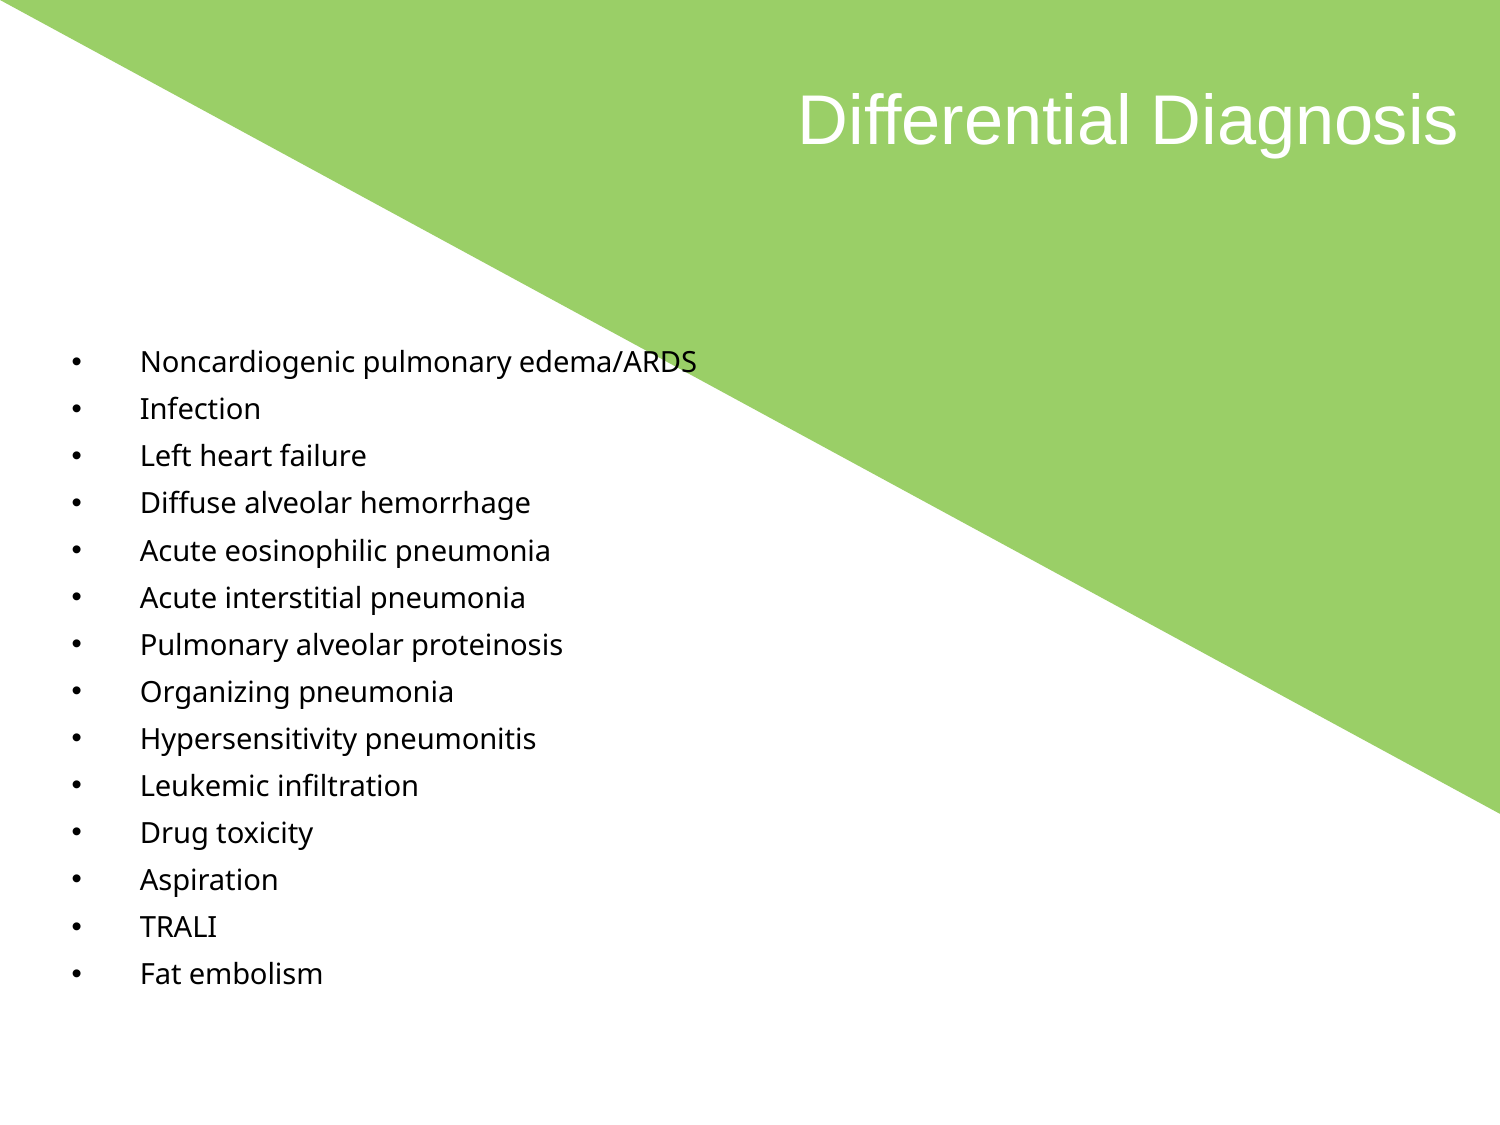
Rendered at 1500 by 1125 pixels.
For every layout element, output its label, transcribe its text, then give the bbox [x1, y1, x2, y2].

list Noncardiogenic pulmonary edema/ARDS Infection Left heart failure Diffuse alveolar hemorrhage Acute eosinophilic pneumonia Acute interstitial pneumonia Pulmonary alveolar proteinosis Organizing pneumonia Hypersensitivity pneumonitis Leukemic infiltration Drug toxicity Aspiration TRALI Fat embolism [56, 329, 725, 1050]
title Differential Diagnosis [617, 76, 1475, 200]
